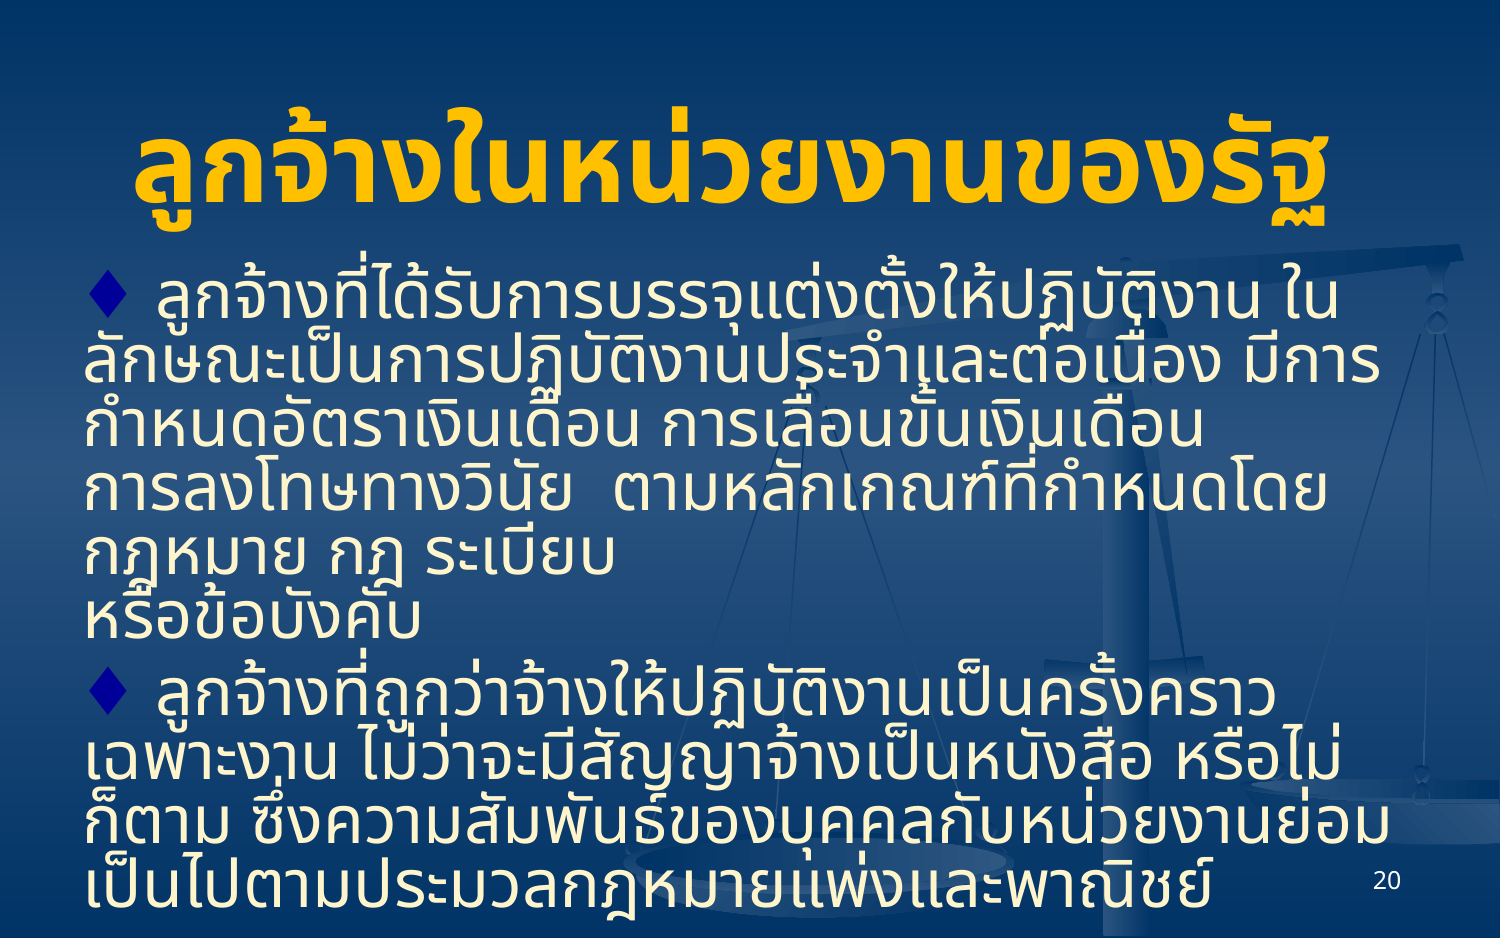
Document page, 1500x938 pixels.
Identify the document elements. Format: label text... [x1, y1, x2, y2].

text_box ลูกจ้างในหน่วยงานของรัฐ [41, 82, 1424, 233]
slide_number 20 [1066, 843, 1417, 907]
list ♦ ลูกจ้างที่ได้รับการบรรจุแต่งตั้งให้ปฏิบัติงาน ในลักษณะเป็นการปฏิบัติงานประจำและต่อเนื่อง มีการกำหนดอัตราเงินเดือน การเลื่อนขั้นเงินเดือน การลงโทษทางวินัย ตามหลักเกณฑ์ที่กำหนดโดยกฎหมาย กฎ ระเบียบ หรือข้อบังคับ ♦ ลูกจ้างที่ถูกว่าจ้างให้ปฏิบัติงานเป็นครั้งคราวเฉพาะงาน ไม่ว่าจะมีสัญญาจ้างเป็นหนังสือ หรือไม่ก็ตาม ซึ่งความสัมพันธ์ของบุคคลกับหน่วยงานย่อมเป็นไปตามประมวลกฎหมายแพ่งและพาณิชย์ [11, 259, 1430, 751]
